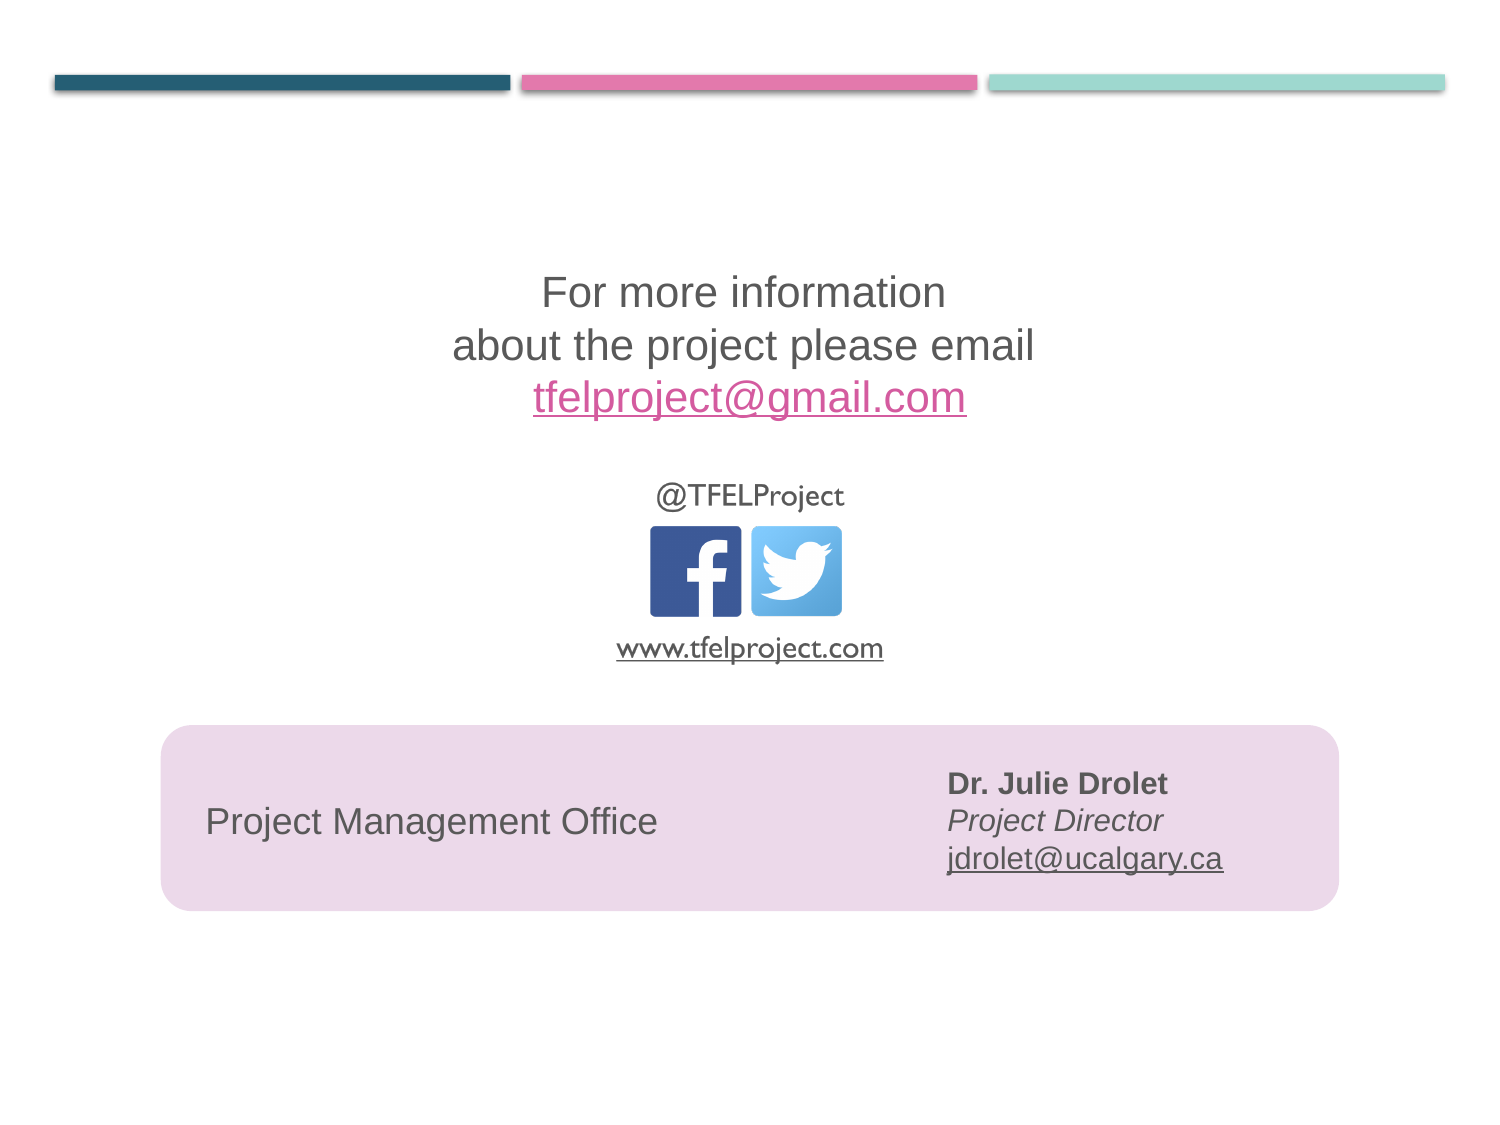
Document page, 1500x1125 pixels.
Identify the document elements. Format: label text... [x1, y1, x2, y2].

picture [596, 464, 903, 685]
text_box Dr. Julie Drolet Project Director jdrolet@ucalgary.ca [932, 755, 1239, 883]
text_box For more information about the project please email tfelproject@gmail.com [437, 256, 1063, 497]
text_box Project Management Office [190, 789, 674, 850]
text_box [158, 723, 1341, 913]
